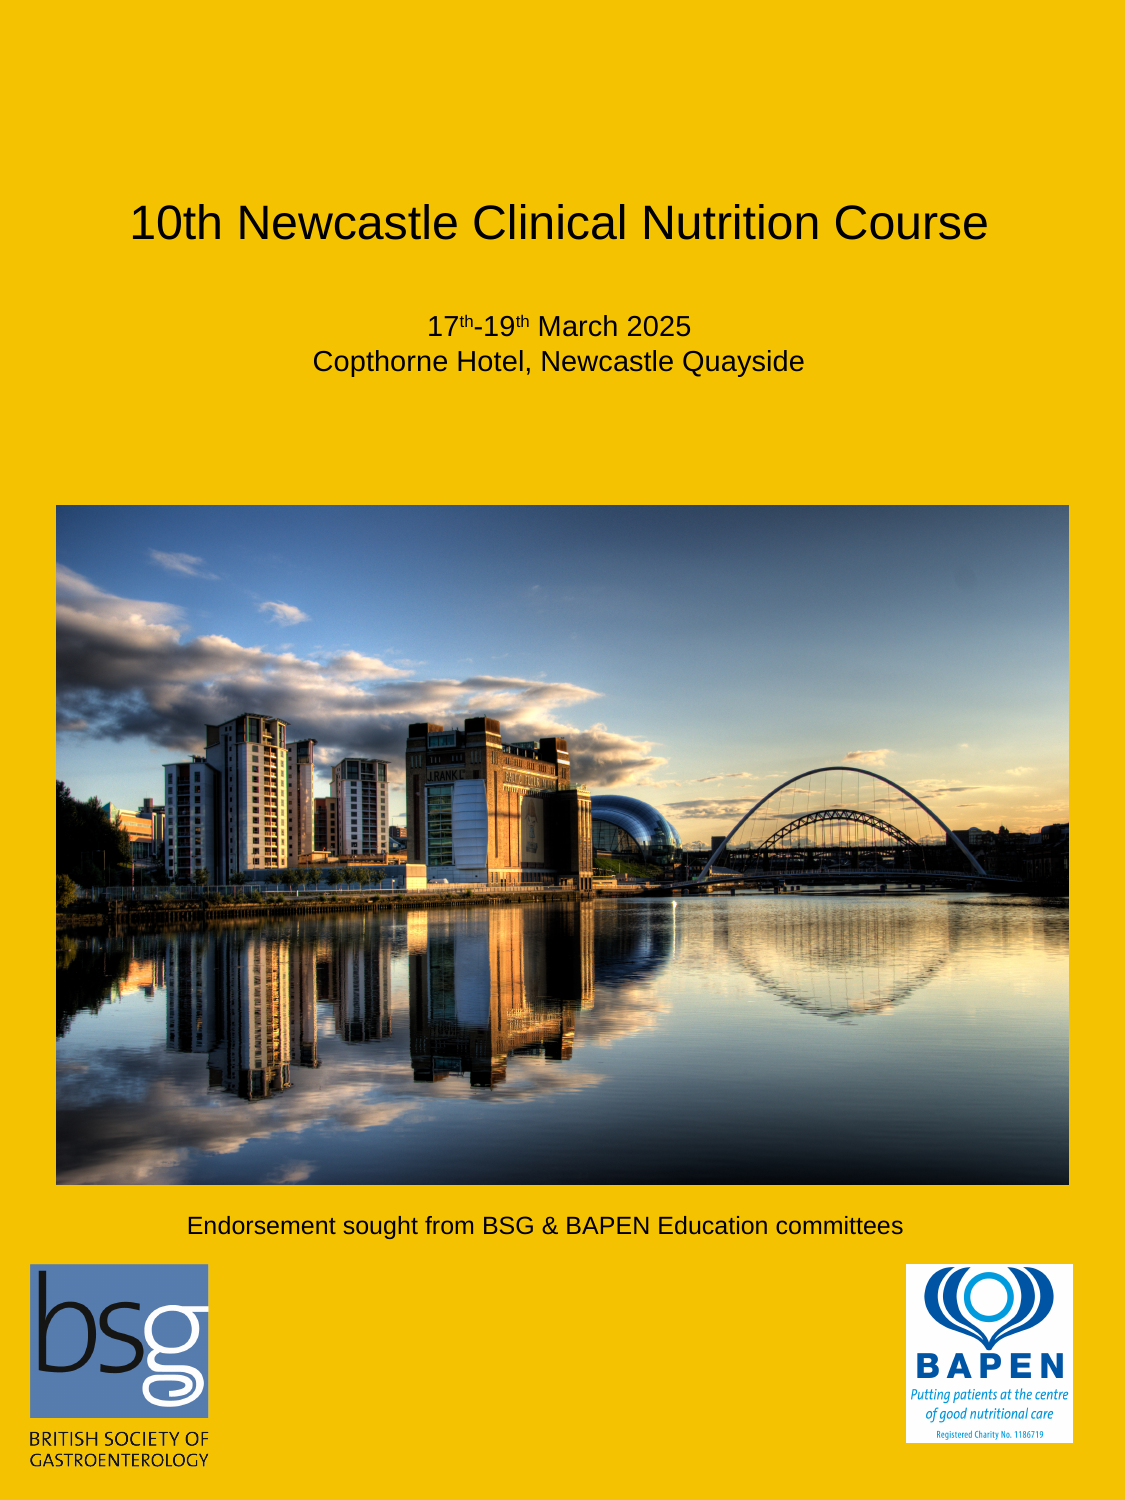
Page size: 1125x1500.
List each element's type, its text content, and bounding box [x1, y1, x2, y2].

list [56, 505, 1069, 1185]
title 10th Newcastle Clinical Nutrition Course 17th-19th March 2025 Copthorne Hotel, Newcastle Quayside [55, 181, 1064, 445]
picture [30, 1264, 209, 1468]
picture [906, 1264, 1073, 1443]
text_box Endorsement sought from BSG & BAPEN Education committees [0, 1201, 1125, 1247]
